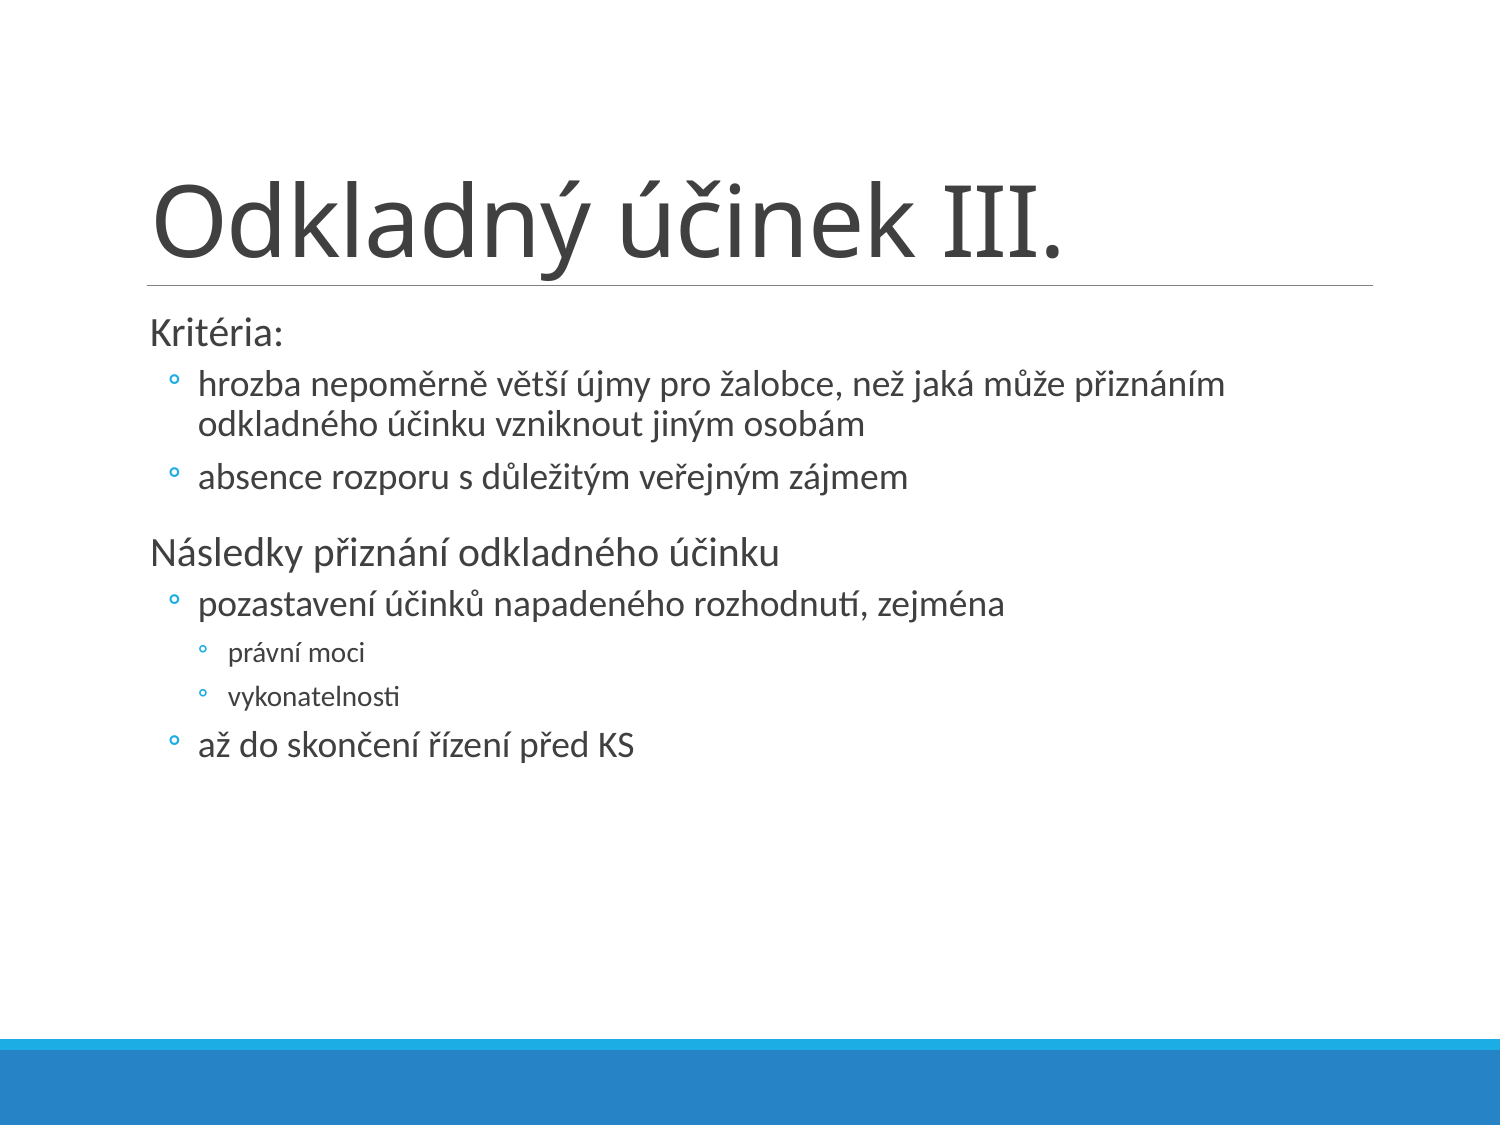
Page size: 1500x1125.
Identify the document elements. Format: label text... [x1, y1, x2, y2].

list Kritéria: hrozba nepoměrně větší újmy pro žalobce, než jaká může přiznáním odkladného účinku vzniknout jiným osobám absence rozporu s důležitým veřejným zájmem Následky přiznání odkladného účinku pozastavení účinků napadeného rozhodnutí, zejména právní moci vykonatelnosti až do skončení řízení před KS [135, 302, 1373, 963]
title Odkladný účinek III. [135, 47, 1373, 285]
